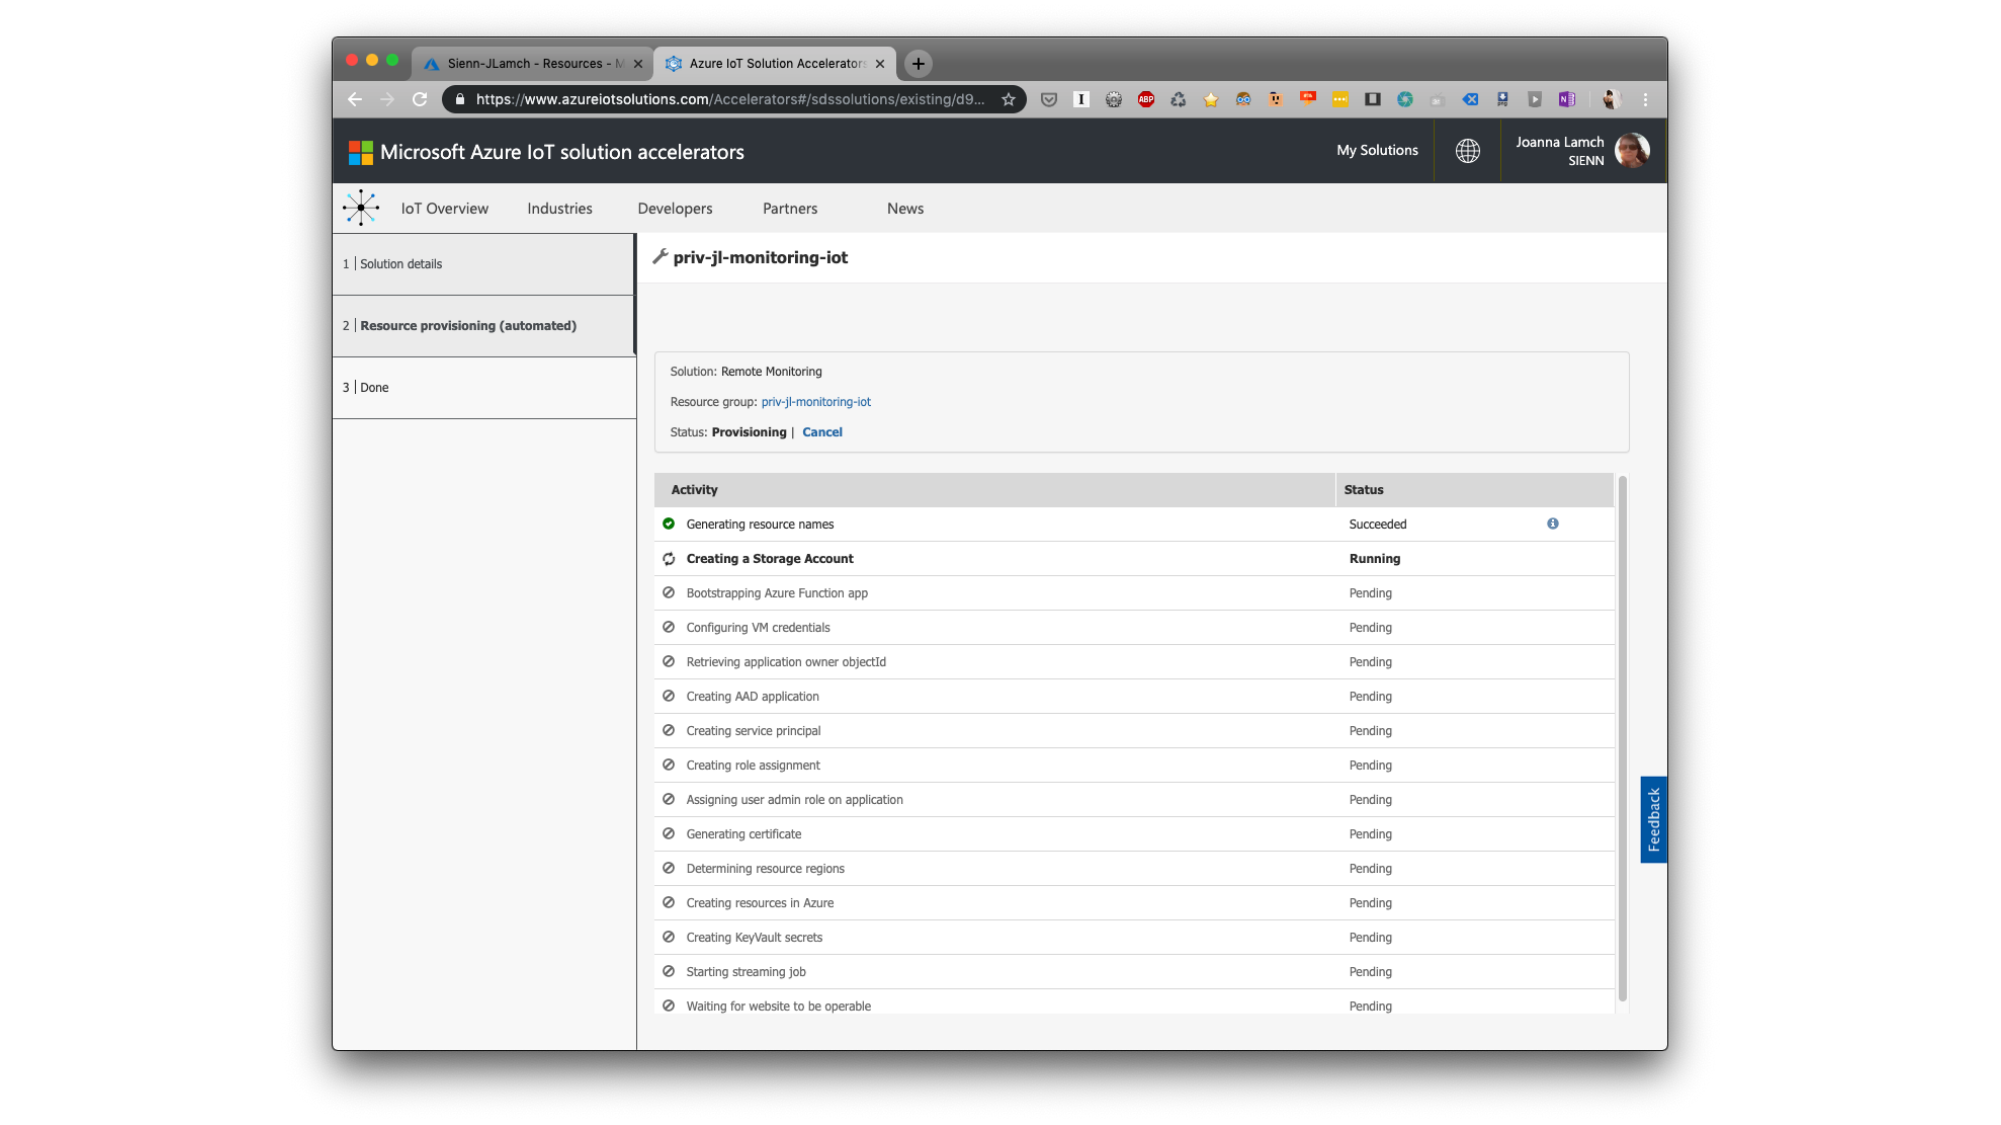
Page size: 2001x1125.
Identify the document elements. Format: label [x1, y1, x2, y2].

picture [275, 0, 1724, 1125]
